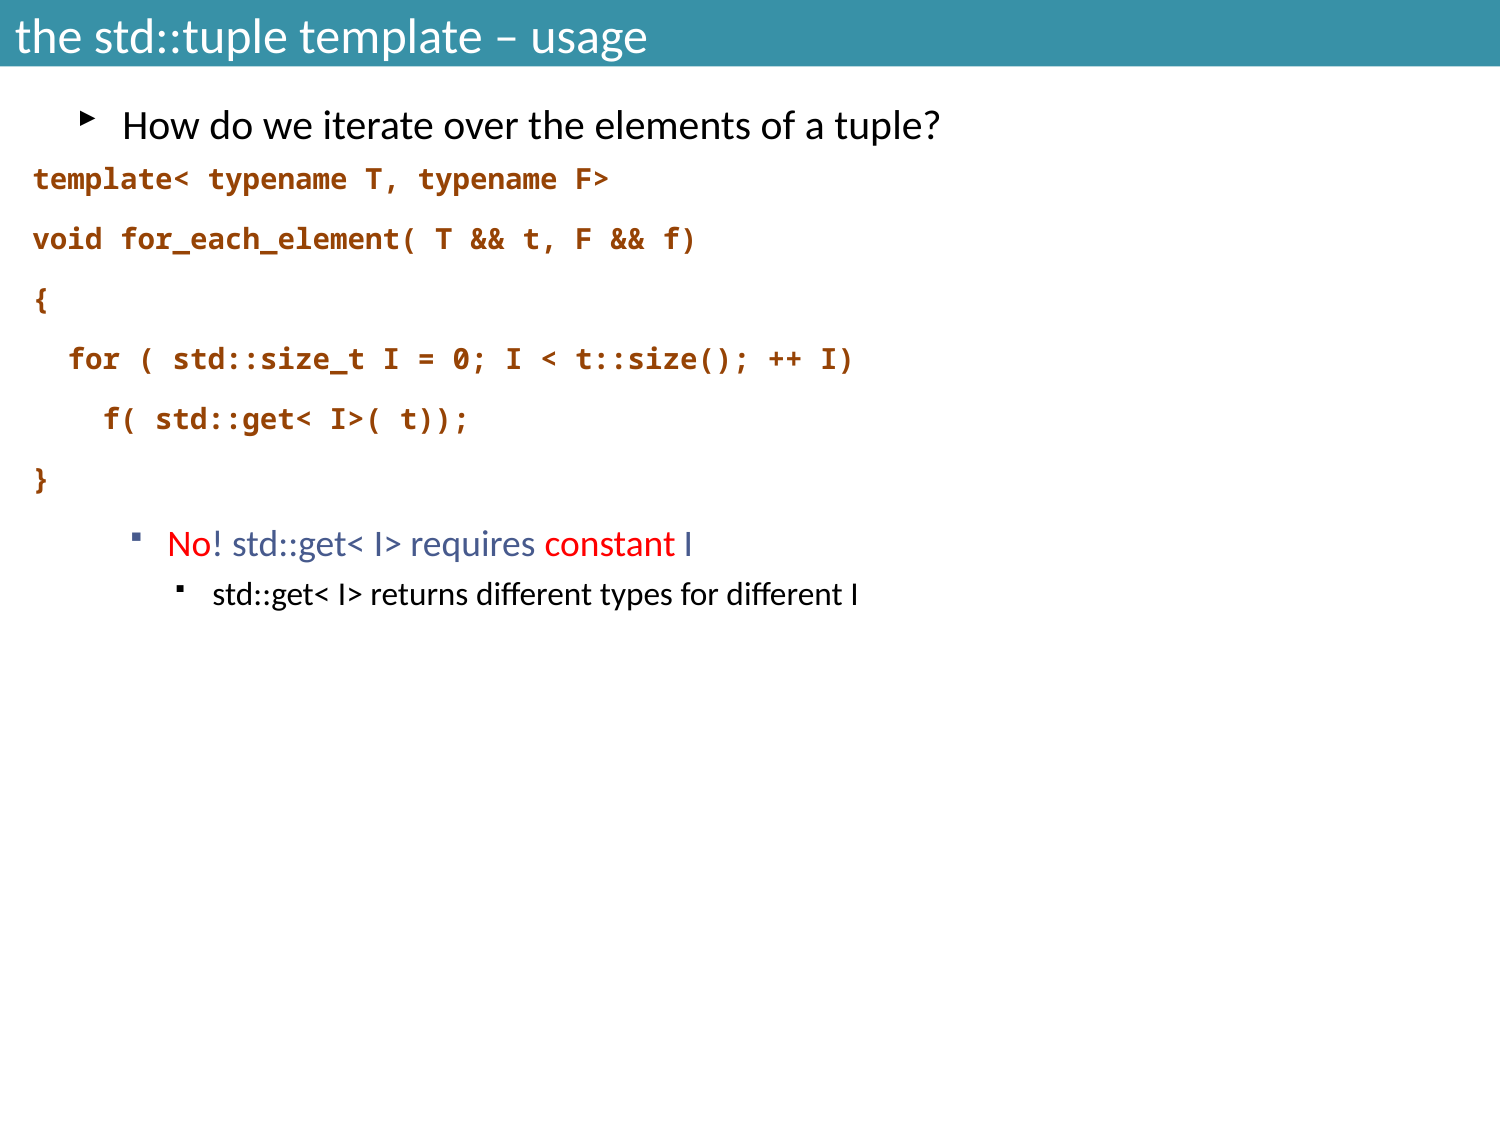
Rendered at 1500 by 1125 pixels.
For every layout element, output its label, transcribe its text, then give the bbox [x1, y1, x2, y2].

list How do we iterate over the elements of a tuple? template< typename T, typename F> void for_each_element( T && t, F && f) { for ( std::size_t I = 0; I < t::size(); ++ I) f( std::get< I>( t)); } No! std::get< I> requires constant I std::get< I> returns different types for different I [17, 90, 1483, 1059]
title the std::tuple template – usage [0, 0, 1500, 67]
